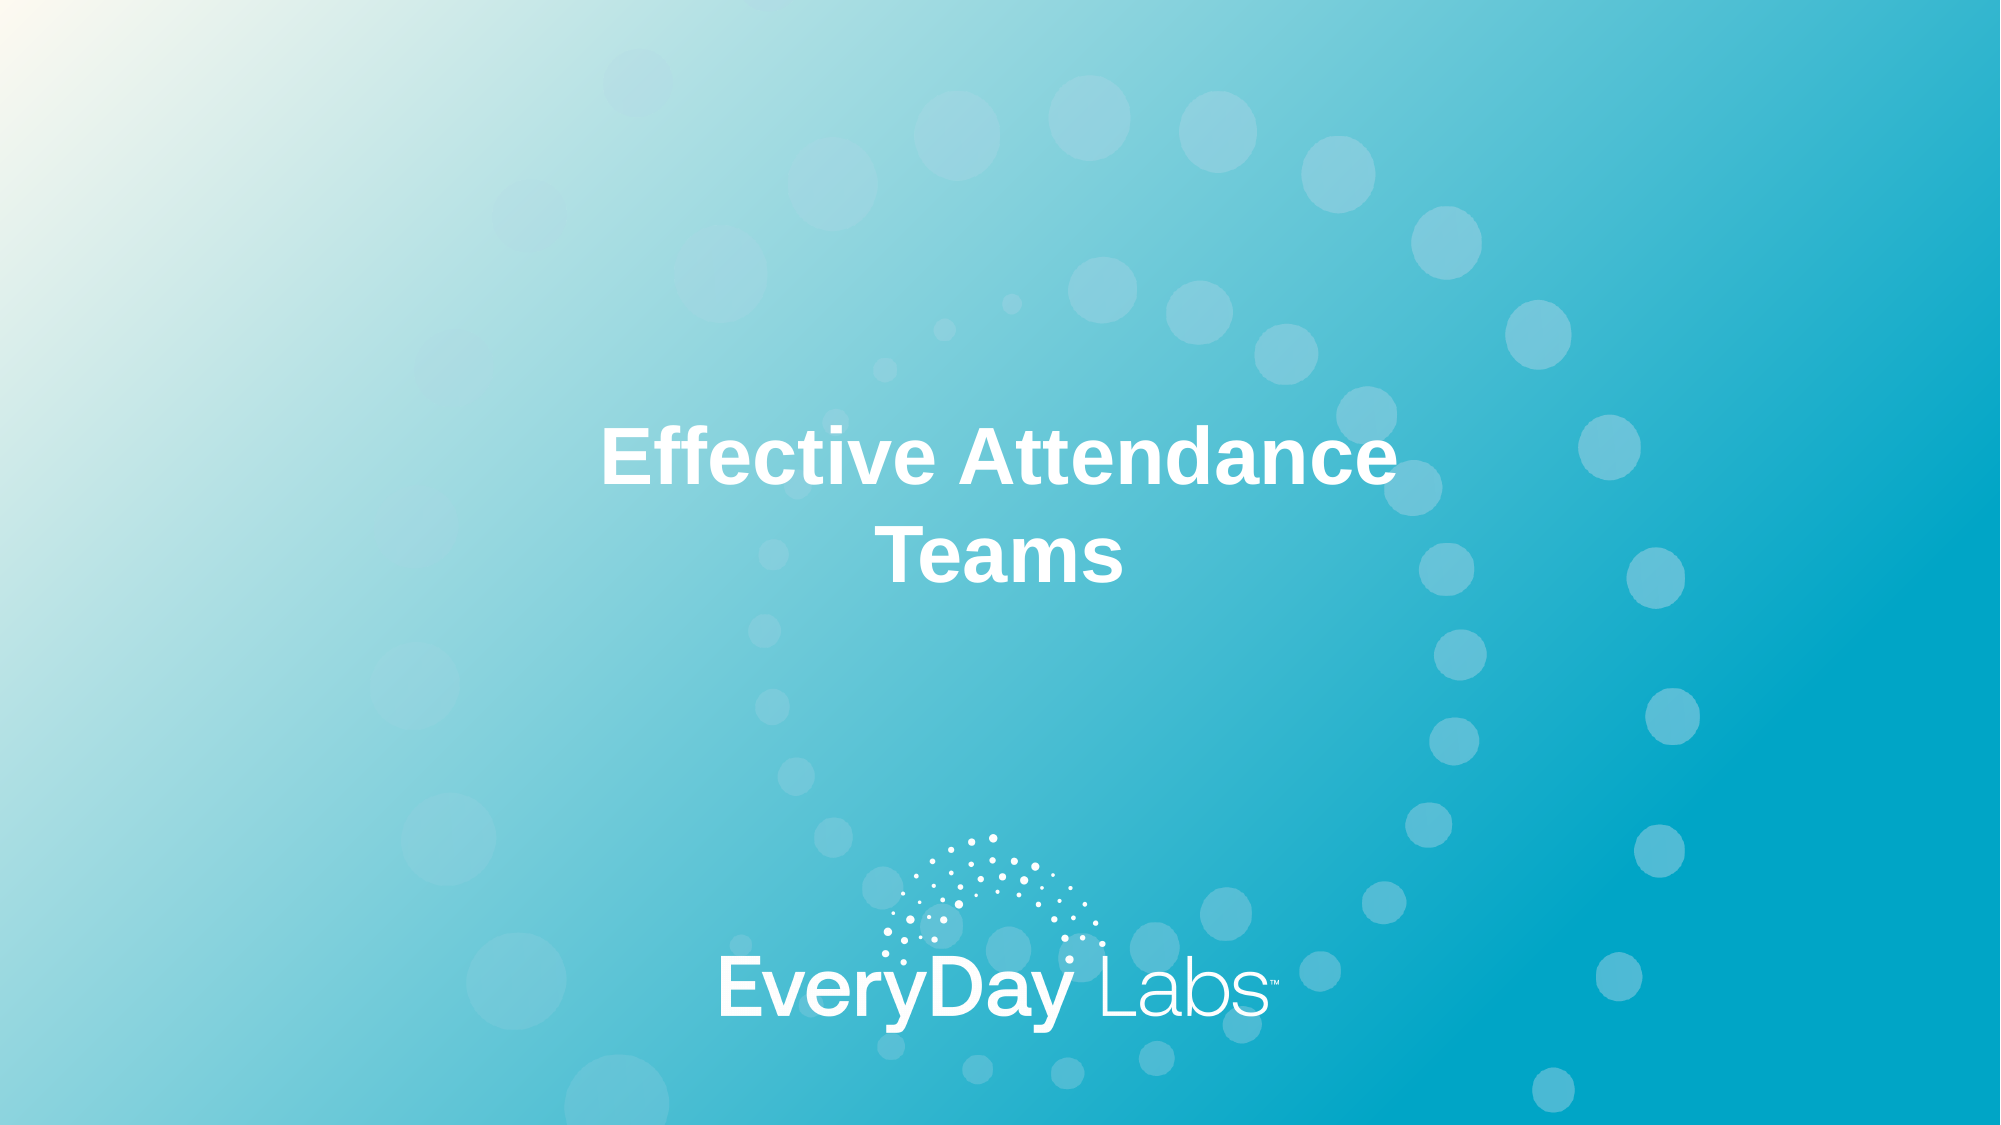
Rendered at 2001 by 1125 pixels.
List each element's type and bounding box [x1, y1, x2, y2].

picture [326, 0, 1733, 1125]
